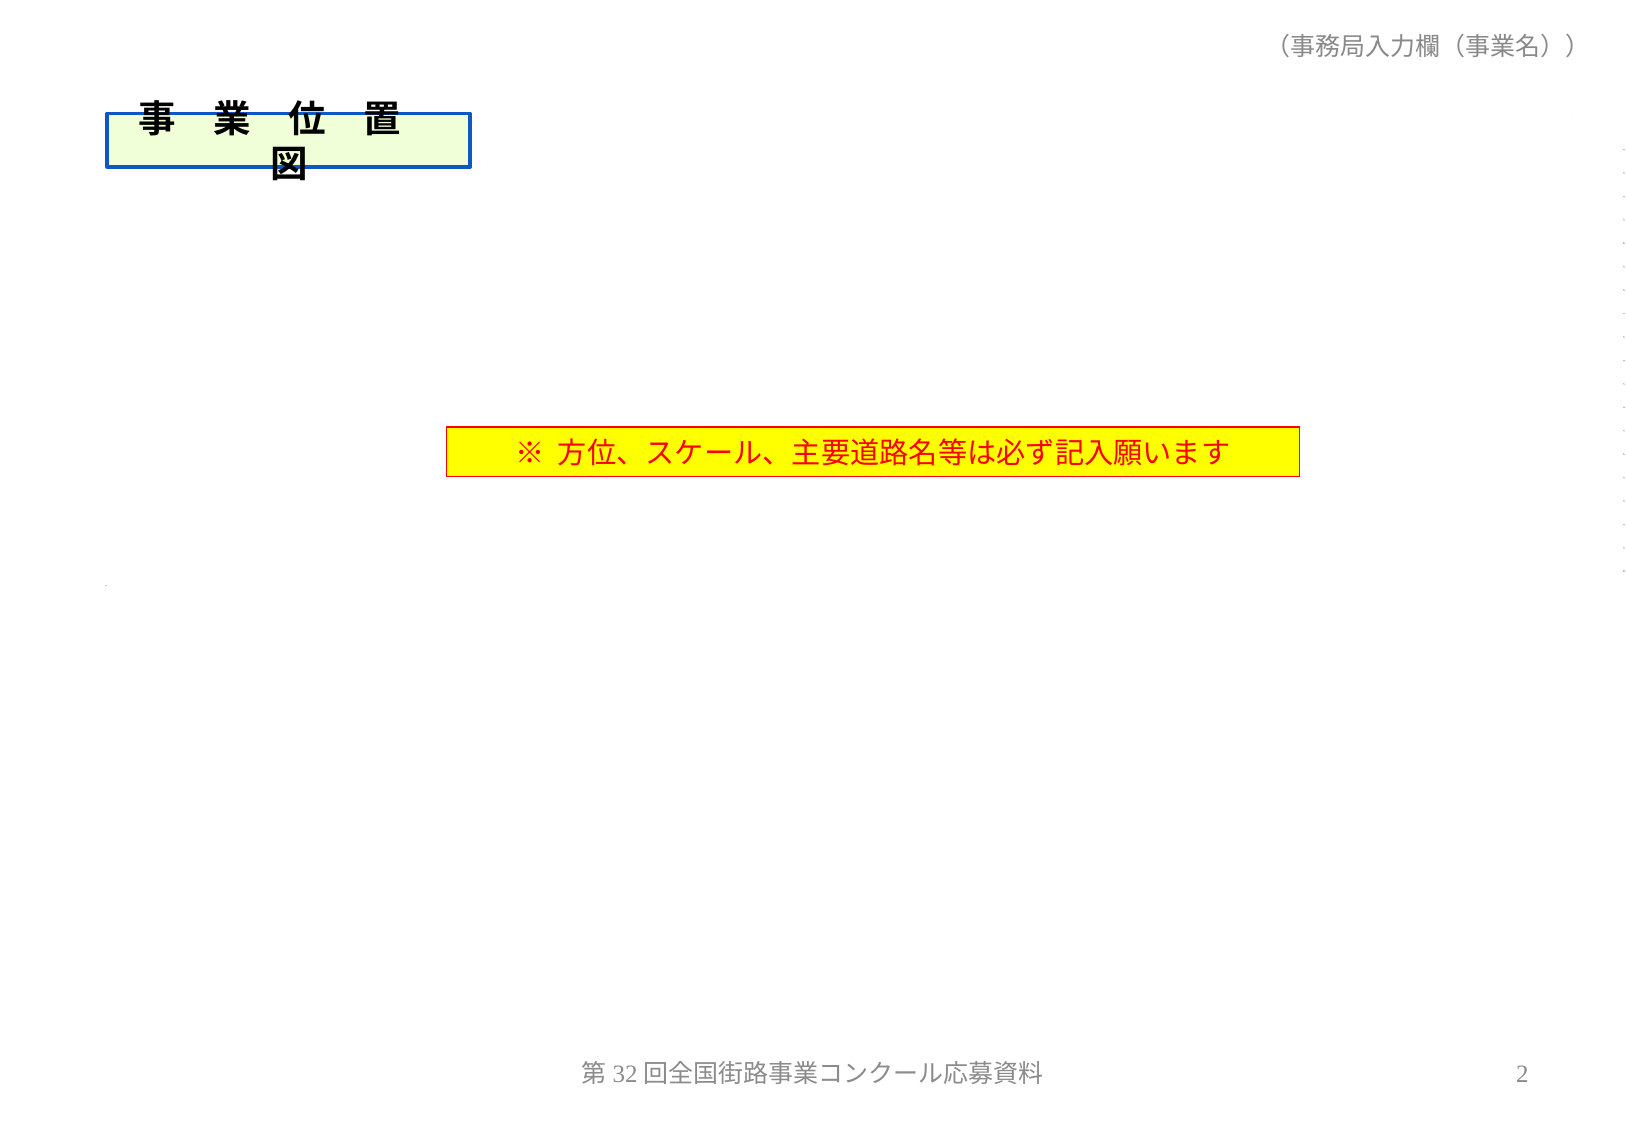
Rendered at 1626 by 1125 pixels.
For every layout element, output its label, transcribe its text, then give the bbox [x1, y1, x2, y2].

slide_number 2 [1164, 1042, 1544, 1103]
text_box （事務局入力欄（事業名）） [1226, 15, 1606, 76]
text_box ※ 方位、スケール、主要道路名等は必ず記入願います [446, 426, 1300, 477]
footer 第32回全国街路事業コンクール応募資料 [555, 1042, 1070, 1103]
title 事 業 位 置 図 [107, 113, 471, 167]
